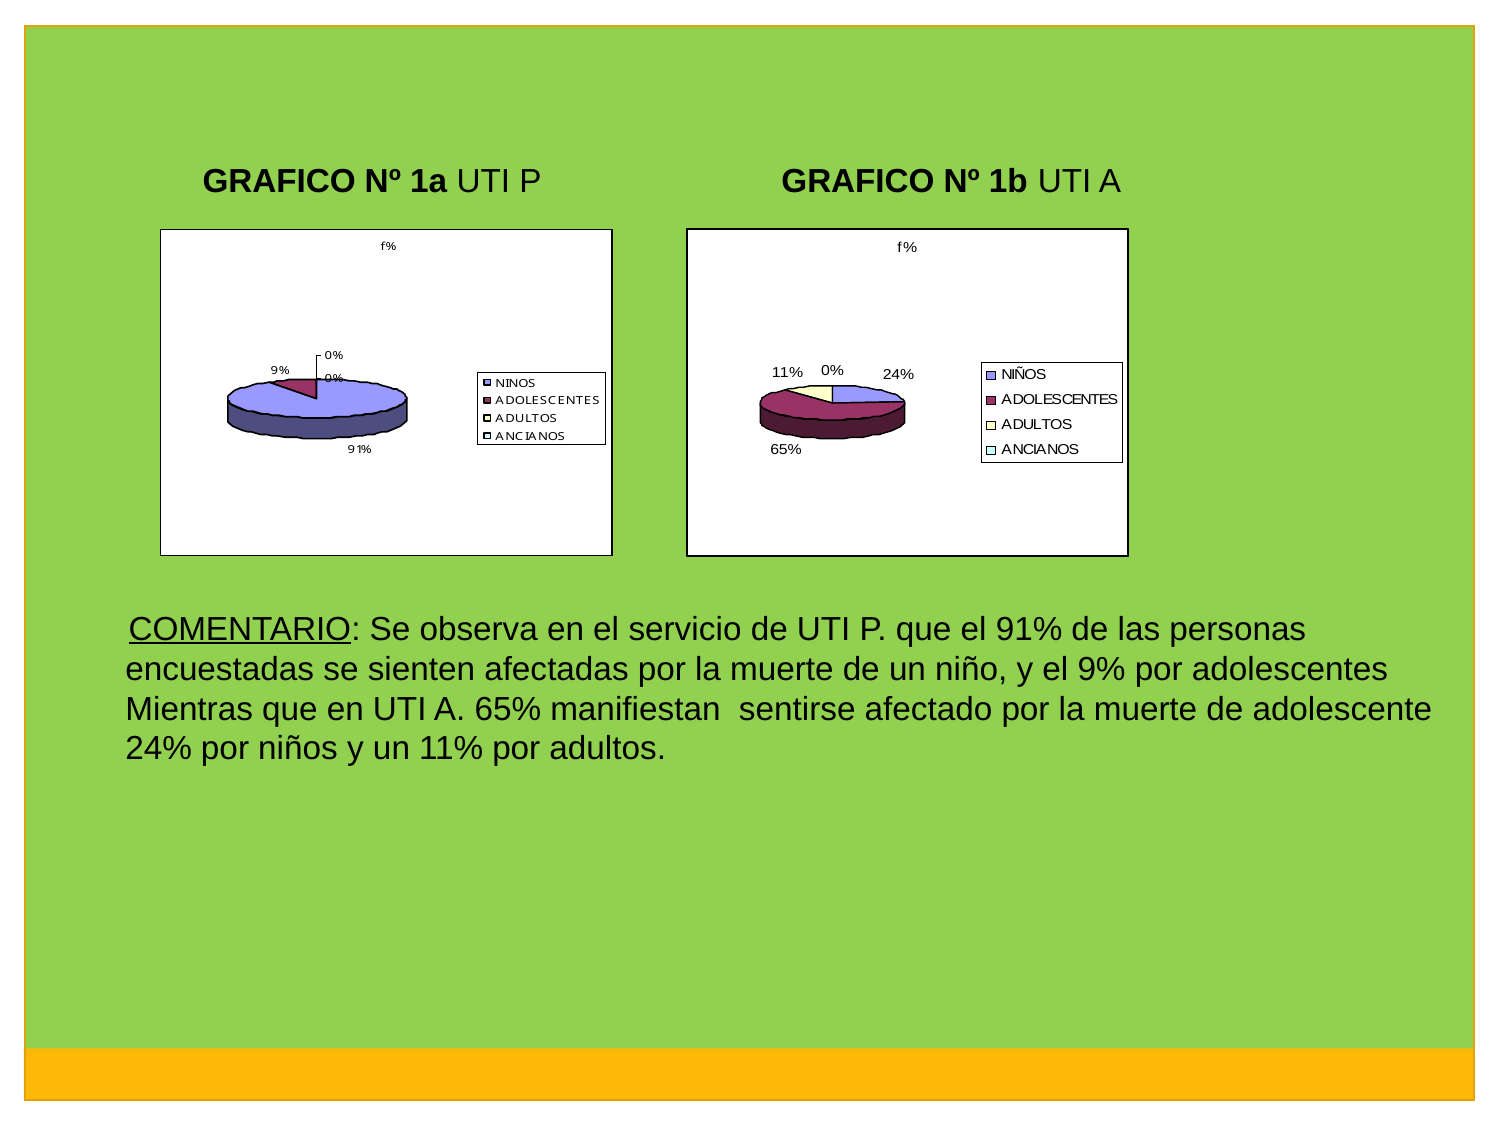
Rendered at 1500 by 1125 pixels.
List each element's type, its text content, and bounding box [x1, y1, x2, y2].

picture [681, 224, 1136, 562]
picture [154, 224, 621, 562]
text_box GRAFICO Nº 1a UTI P GRAFICO Nº 1b UTI A [6, 1, 1137, 252]
table_cell 0.63 [673, 215, 1137, 252]
table_cell 0.63 [145, 215, 629, 252]
text_box COMENTARIO: Se observa en el servicio de UTI P. que el 91% de las personas encuestadas se sienten afectadas por la muerte de un niño, y el 9% por adolescentes Mientras que en UTI A. 65% manifiestan sentirse afectado por la muerte de adolescente 24% por niños y un 11% por adultos. [8, 599, 1450, 775]
